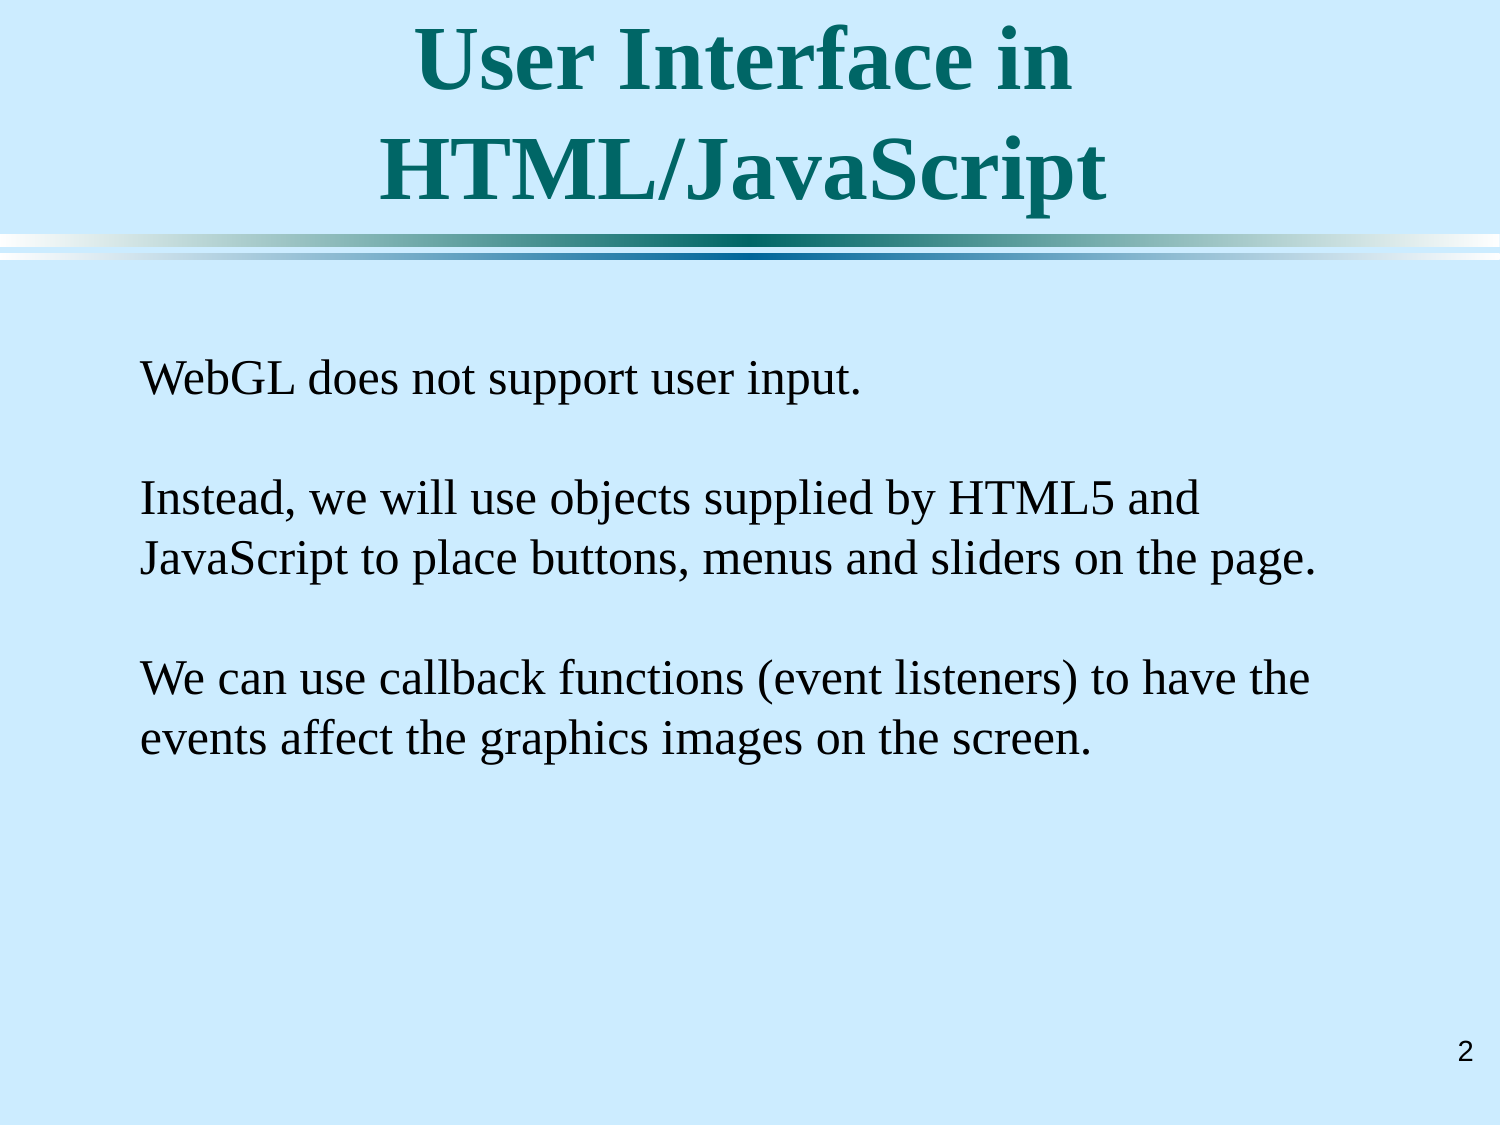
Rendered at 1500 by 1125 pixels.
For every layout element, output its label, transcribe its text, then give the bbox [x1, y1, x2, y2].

text_box WebGL does not support user input. Instead, we will use objects supplied by HTML5 and JavaScript to place buttons, menus and sliders on the page. We can use callback functions (event listeners) to have the events affect the graphics images on the screen. [125, 337, 1375, 773]
title User Interface in HTML/JavaScript [99, 37, 1388, 225]
